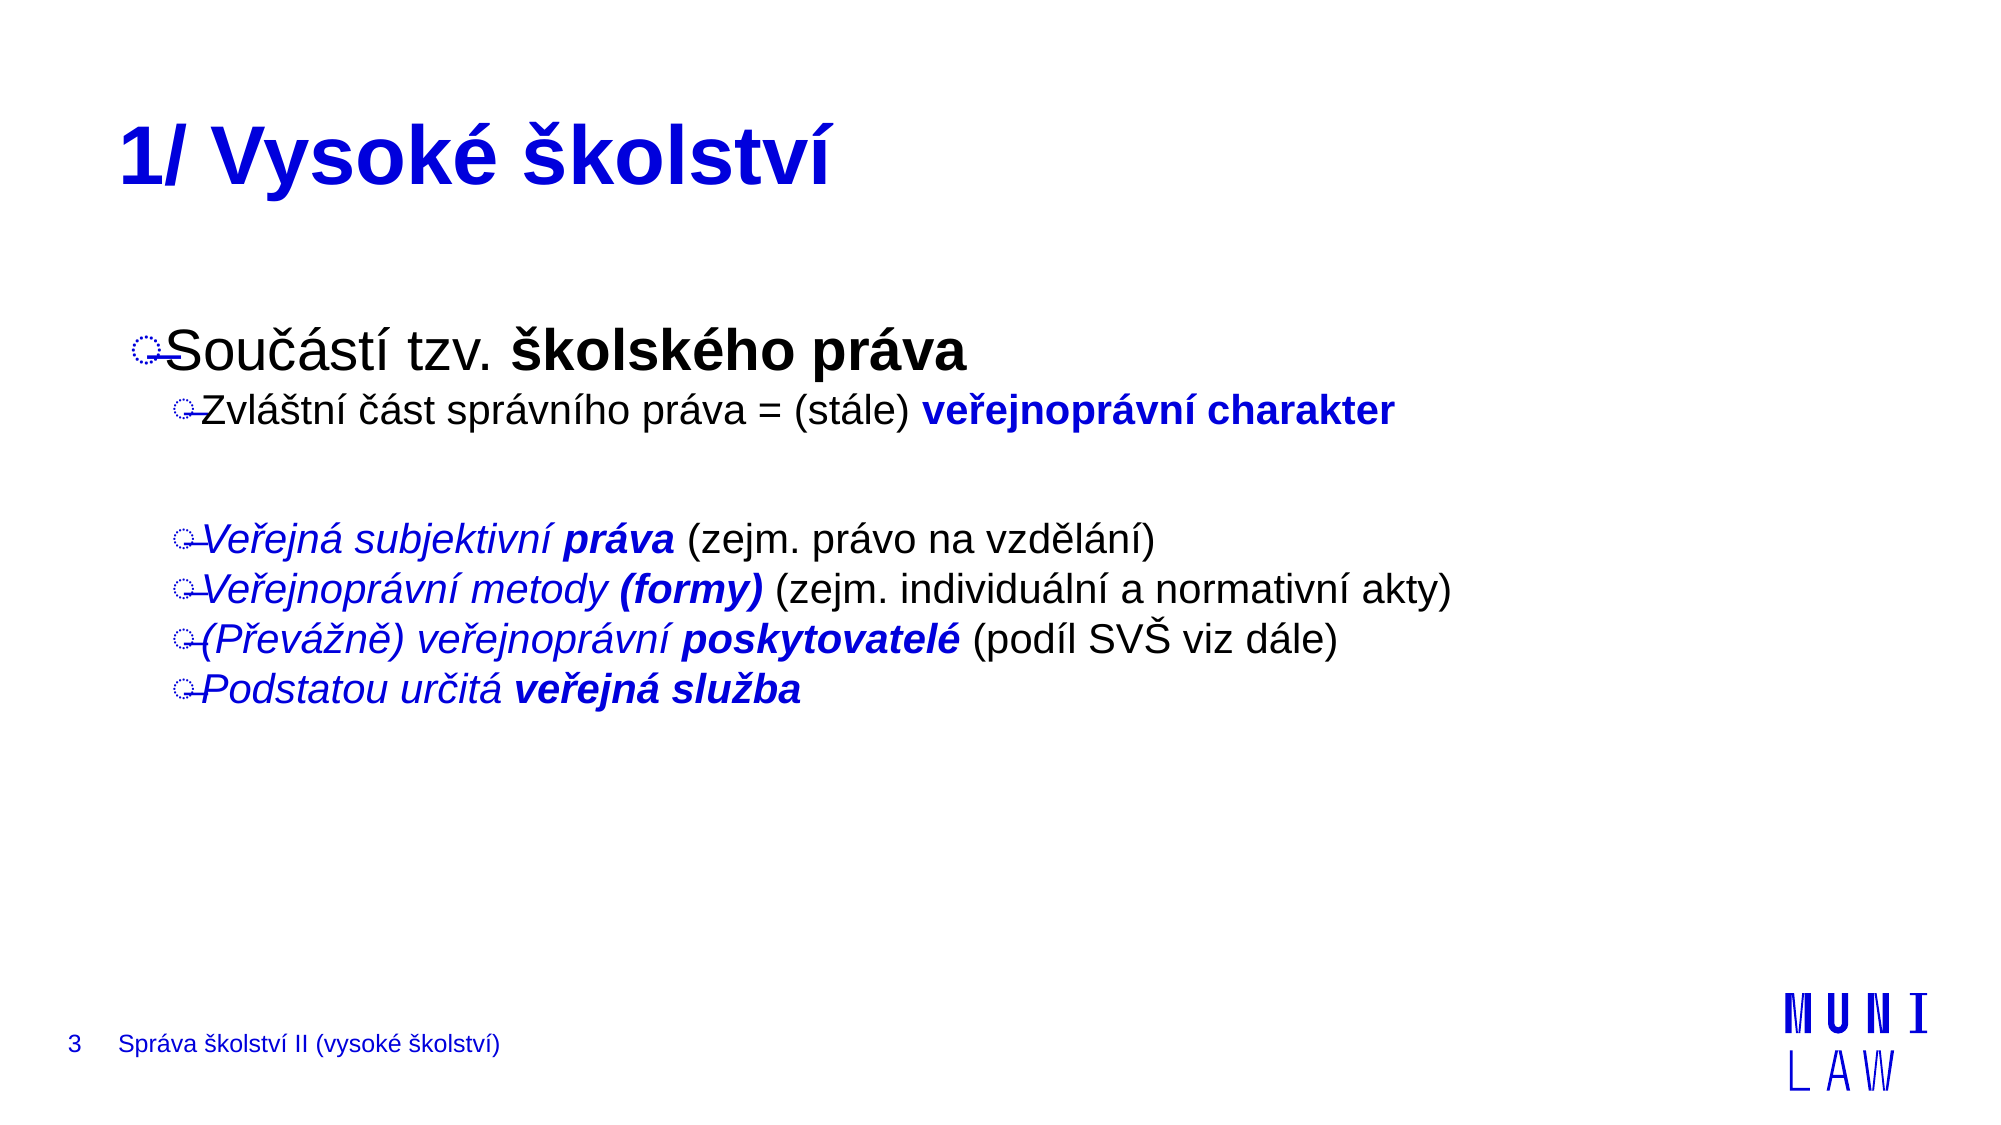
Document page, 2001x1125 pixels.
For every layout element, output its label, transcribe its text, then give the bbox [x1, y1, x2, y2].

footer Správa školství II (vysoké školství) [118, 1021, 1418, 1063]
slide_number 3 [67, 1021, 110, 1063]
list Součástí tzv. školského práva Zvláštní část správního práva = (stále) veřejnoprávní charakter Veřejná subjektivní práva (zejm. právo na vzdělání) Veřejnoprávní metody (formy) (zejm. individuální a normativní akty) (Převážně) veřejnoprávní poskytovatelé (podíl SVŠ viz dále) Podstatou určitá veřejná služba [118, 277, 1883, 957]
title 1/ Vysoké školství [118, 118, 1883, 193]
